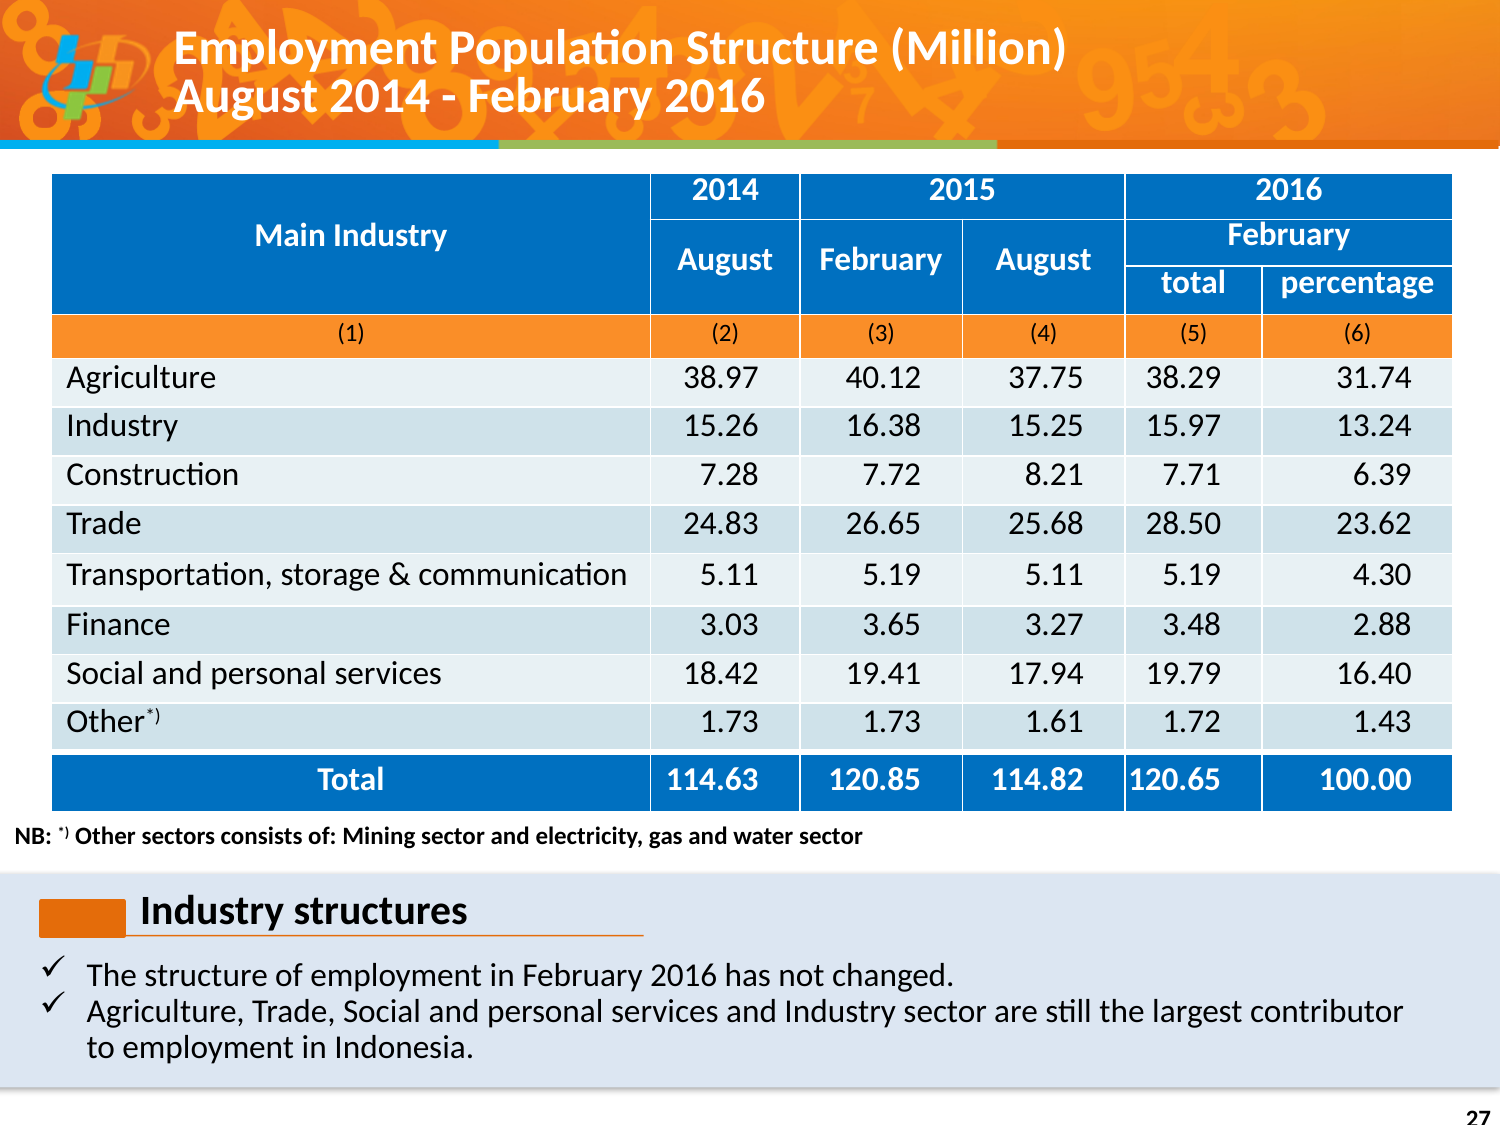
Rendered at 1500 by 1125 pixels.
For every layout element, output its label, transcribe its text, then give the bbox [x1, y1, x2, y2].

table_cell Finance [52, 607, 650, 654]
table_cell 38.97 [651, 359, 799, 406]
table_cell 13.24 [1263, 408, 1452, 455]
table_cell (5) [1126, 315, 1261, 358]
text_box Employment Population Structure (Million) August 2014 - February 2016 [159, 19, 1500, 130]
table_cell 1.72 [1126, 704, 1261, 749]
table_cell 120.65 [1126, 755, 1261, 811]
table_cell 15.26 [651, 408, 799, 455]
table_cell (6) [1263, 315, 1452, 358]
table_cell Other*) [52, 704, 650, 749]
table_cell 7.72 [801, 457, 962, 504]
text_box Industry structures [125, 875, 484, 935]
table_cell 17.94 [963, 655, 1124, 702]
table_cell 3.65 [801, 607, 962, 654]
text_box [0, 873, 1500, 1088]
table_cell 40.12 [801, 359, 962, 406]
table_cell 23.62 [1263, 506, 1452, 553]
table_cell 15.97 [1126, 408, 1261, 455]
table_cell percentage [1263, 267, 1452, 314]
table_cell 25.68 [963, 506, 1124, 553]
table_cell 16.38 [801, 408, 962, 455]
table_cell Transportation, storage & communication [52, 554, 650, 605]
table_cell (2) [651, 315, 799, 358]
table_cell 2.88 [1263, 607, 1452, 654]
table_cell February [1126, 220, 1452, 265]
table_header Main Industry [52, 174, 650, 314]
table_cell (1) [52, 315, 650, 358]
table_cell 4.30 [1263, 554, 1452, 605]
text_box The structure of employment in February 2016 has not changed. Agriculture, Trade, Social and personal services and Industry sector are still the largest contributor to employment in Indonesia. [24, 950, 1450, 1074]
table_cell total [1126, 267, 1261, 314]
table_cell Social and personal services [52, 655, 650, 702]
table_cell 37.75 [963, 359, 1124, 406]
table_cell 7.28 [651, 457, 799, 504]
table_cell February [801, 220, 962, 314]
table_cell 5.19 [1126, 554, 1261, 605]
table_header 2015 [801, 174, 1124, 219]
table_cell 31.74 [1263, 359, 1452, 406]
table_cell 6.39 [1263, 457, 1452, 504]
table_cell August [963, 220, 1124, 314]
text_box [39, 899, 125, 938]
table_cell 5.19 [801, 554, 962, 605]
table_cell 24.83 [651, 506, 799, 553]
table_cell Trade [52, 506, 650, 553]
table_cell 114.82 [963, 755, 1124, 811]
slide_number 27 [1156, 1087, 1500, 1125]
table_cell 3.27 [963, 607, 1124, 654]
table_cell Total [52, 755, 650, 811]
table_cell (3) [801, 315, 962, 358]
table_header 2014 [651, 174, 799, 219]
table_cell 8.21 [963, 457, 1124, 504]
picture [0, 0, 1500, 149]
table_cell 1.73 [801, 704, 962, 749]
table_cell (4) [963, 315, 1124, 358]
table_cell 1.73 [651, 704, 799, 749]
table_cell 19.79 [1126, 655, 1261, 702]
table_header 2016 [1126, 174, 1452, 219]
table_cell 1.43 [1263, 704, 1452, 749]
table_cell 1.61 [963, 704, 1124, 749]
table_cell 16.40 [1263, 655, 1452, 702]
table_cell 19.41 [801, 655, 962, 702]
table_cell 120.85 [801, 755, 962, 811]
table_cell 5.11 [651, 554, 799, 605]
table_cell 38.29 [1126, 359, 1261, 406]
table_cell August [651, 220, 799, 314]
text_box NB: *) Other sectors consists of: Mining sector and electricity, gas and water sector [0, 812, 1081, 858]
table_cell Agriculture [52, 359, 650, 406]
table_cell 114.63 [651, 755, 799, 811]
table_cell 18.42 [651, 655, 799, 702]
table_cell 26.65 [801, 506, 962, 553]
table_cell 15.25 [963, 408, 1124, 455]
table_cell 3.48 [1126, 607, 1261, 654]
table_cell 28.50 [1126, 506, 1261, 553]
table_cell Construction [52, 457, 650, 504]
table_cell 3.03 [651, 607, 799, 654]
table_cell 100.00 [1263, 755, 1452, 811]
table_cell Industry [52, 408, 650, 455]
table_cell 7.71 [1126, 457, 1261, 504]
table_cell 5.11 [963, 554, 1124, 605]
